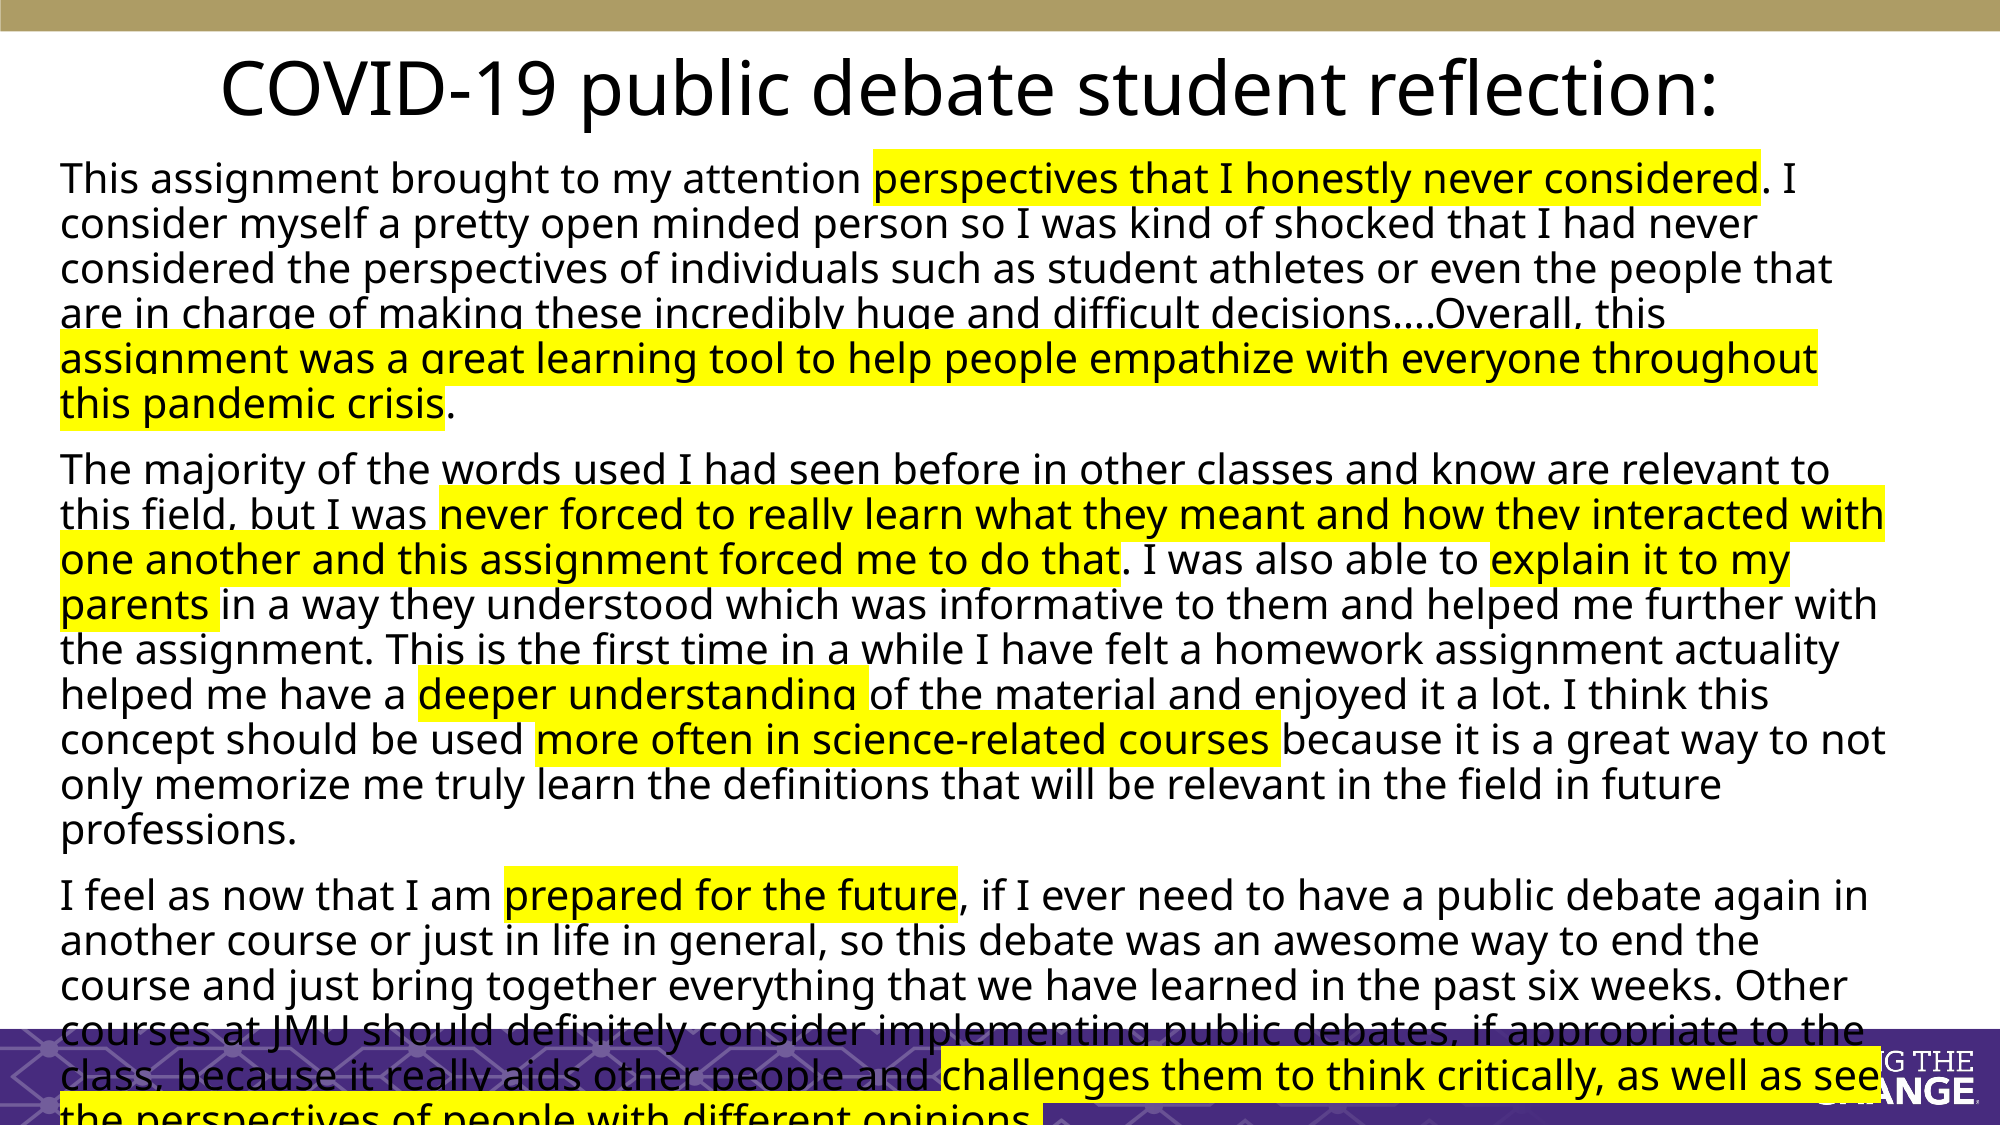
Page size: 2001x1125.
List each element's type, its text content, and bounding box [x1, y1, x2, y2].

title COVID-19 public debate student reflection: [117, 0, 1843, 149]
list This assignment brought to my attention perspectives that I honestly never considered. I consider myself a pretty open minded person so I was kind of shocked that I had never considered the perspectives of individuals such as student athletes or even the people that are in charge of making these incredibly huge and difficult decisions….Overall, this assignment was a great learning tool to help people empathize with everyone throughout this pandemic crisis. The majority of the words used I had seen before in other classes and know are relevant to this field, but I was never forced to really learn what they meant and how they interacted with one another and this assignment forced me to do that. I was also able to explain it to my parents in a way they understood which was informative to them and helped me further with the assignment. This is the first time in a while I have felt a homework assignment actuality helped me have a deeper understanding of the material and enjoyed it a lot. I think this concept should be used more often in science-related courses because it is a great way to not only memorize me truly learn the definitions that will be relevant in the field in future professions. I feel as now that I am prepared for the future, if I ever need to have a public debate again in another course or just in life in general, so this debate was an awesome way to end the course and just bring together everything that we have learned in the past six weeks. Other courses at JMU should definitely consider implementing public debates, if appropriate to the class, because it really aids other people and challenges them to think critically, as well as see the perspectives of people with different opinions. [44, 149, 1916, 1028]
picture [0, 495, 2000, 1125]
